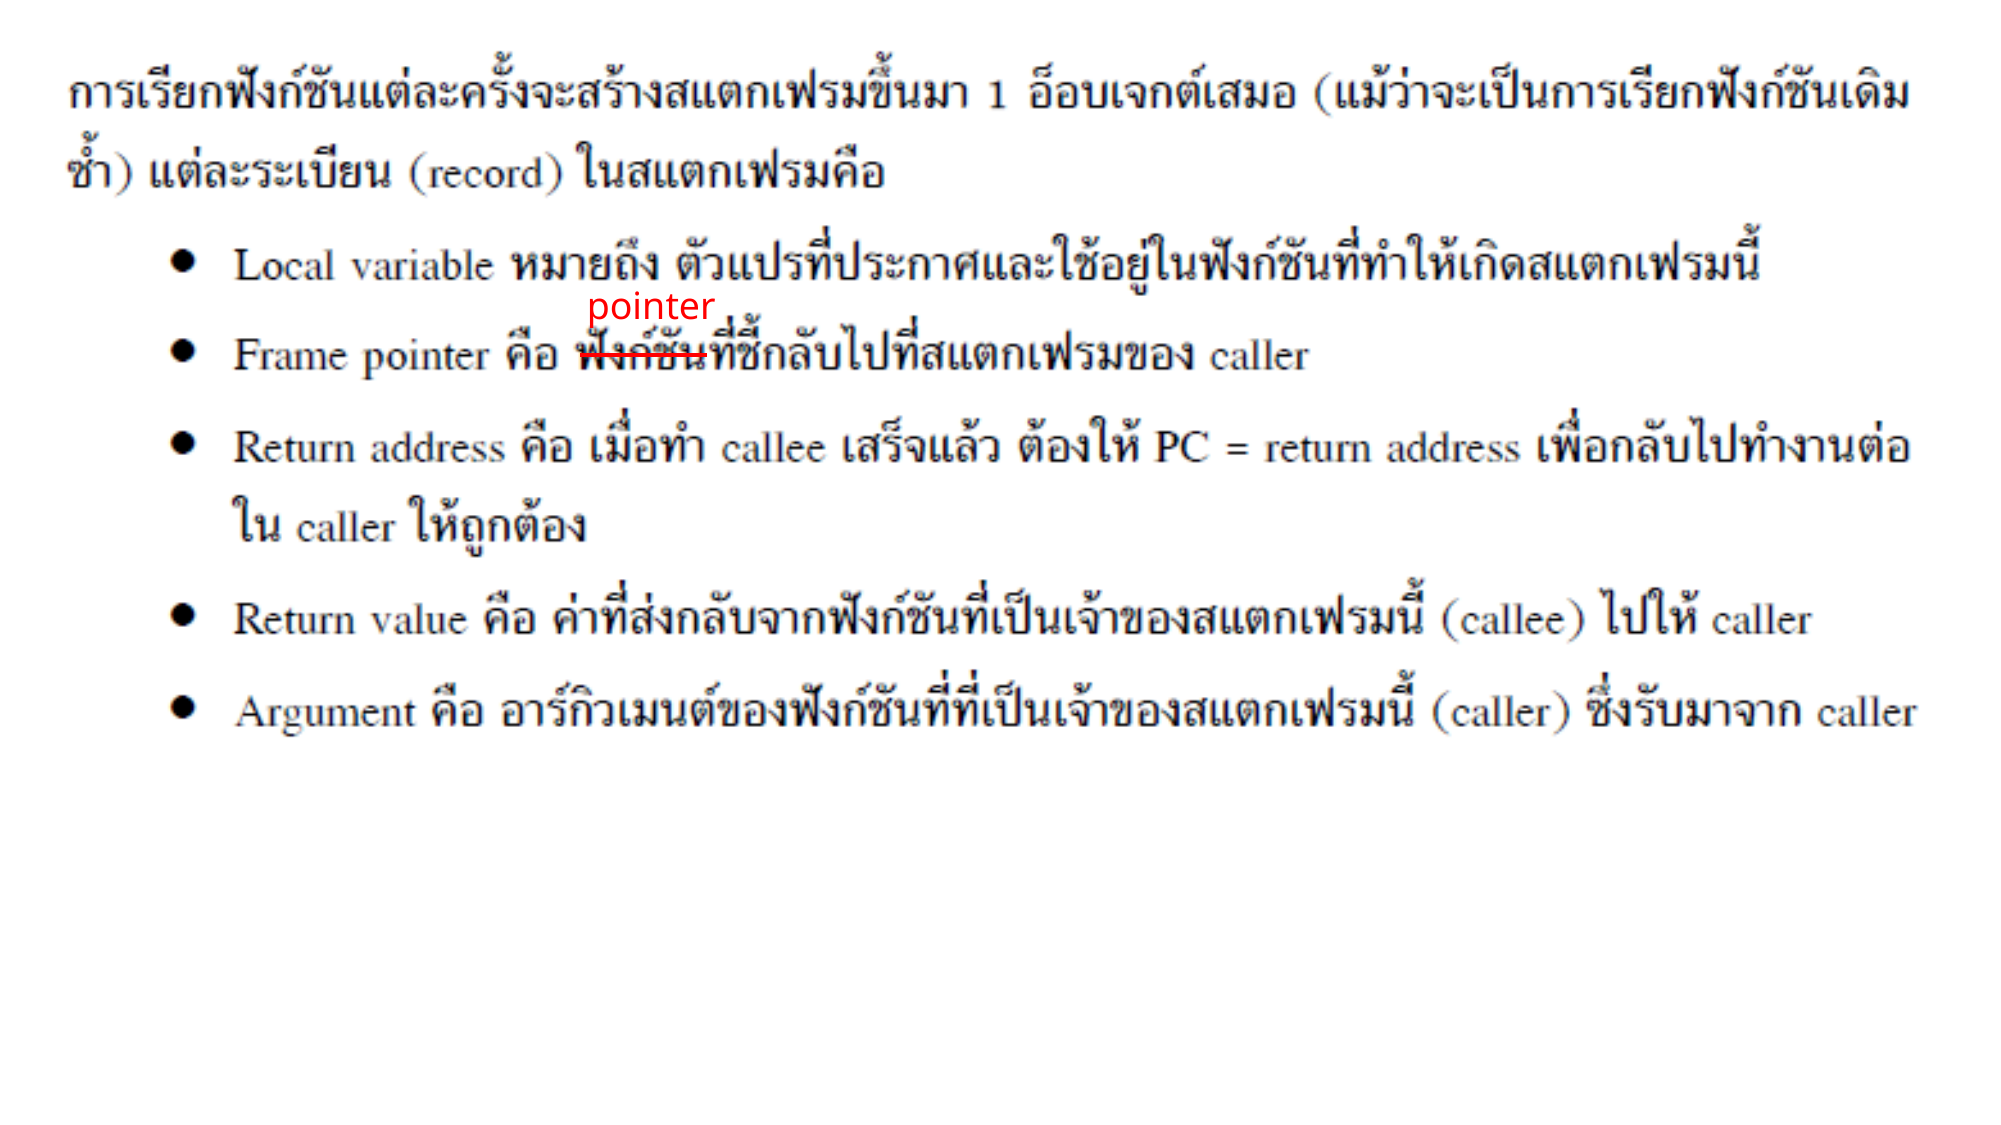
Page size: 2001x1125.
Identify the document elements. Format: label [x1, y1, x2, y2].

picture [51, 42, 1942, 750]
